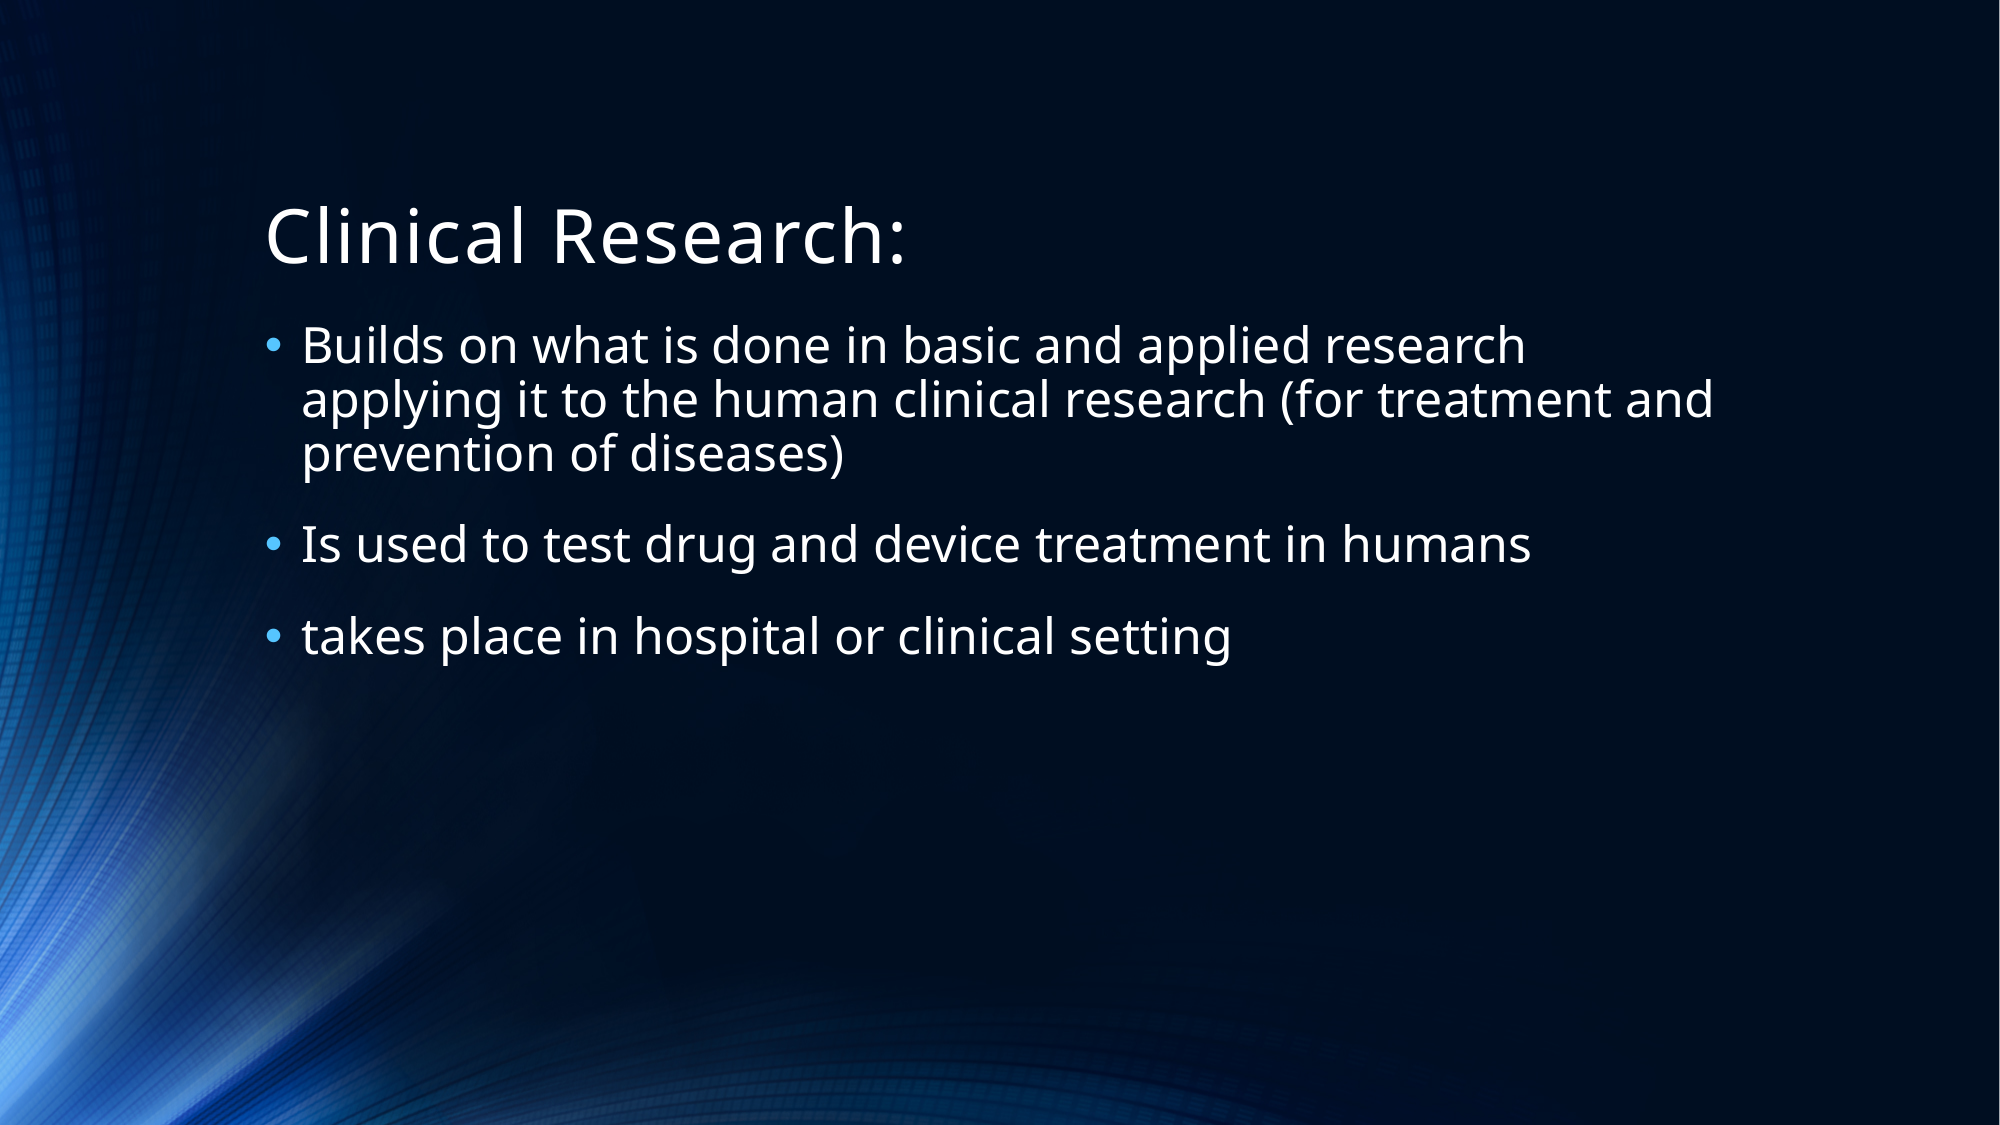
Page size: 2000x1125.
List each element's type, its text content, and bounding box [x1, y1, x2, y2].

list Builds on what is done in basic and applied research applying it to the human clinical research (for treatment and prevention of diseases) Is used to test drug and device treatment in humans takes place in hospital or clinical setting [249, 312, 1749, 988]
picture [0, 0, 2000, 1125]
title Clinical Research: [249, 62, 1750, 288]
